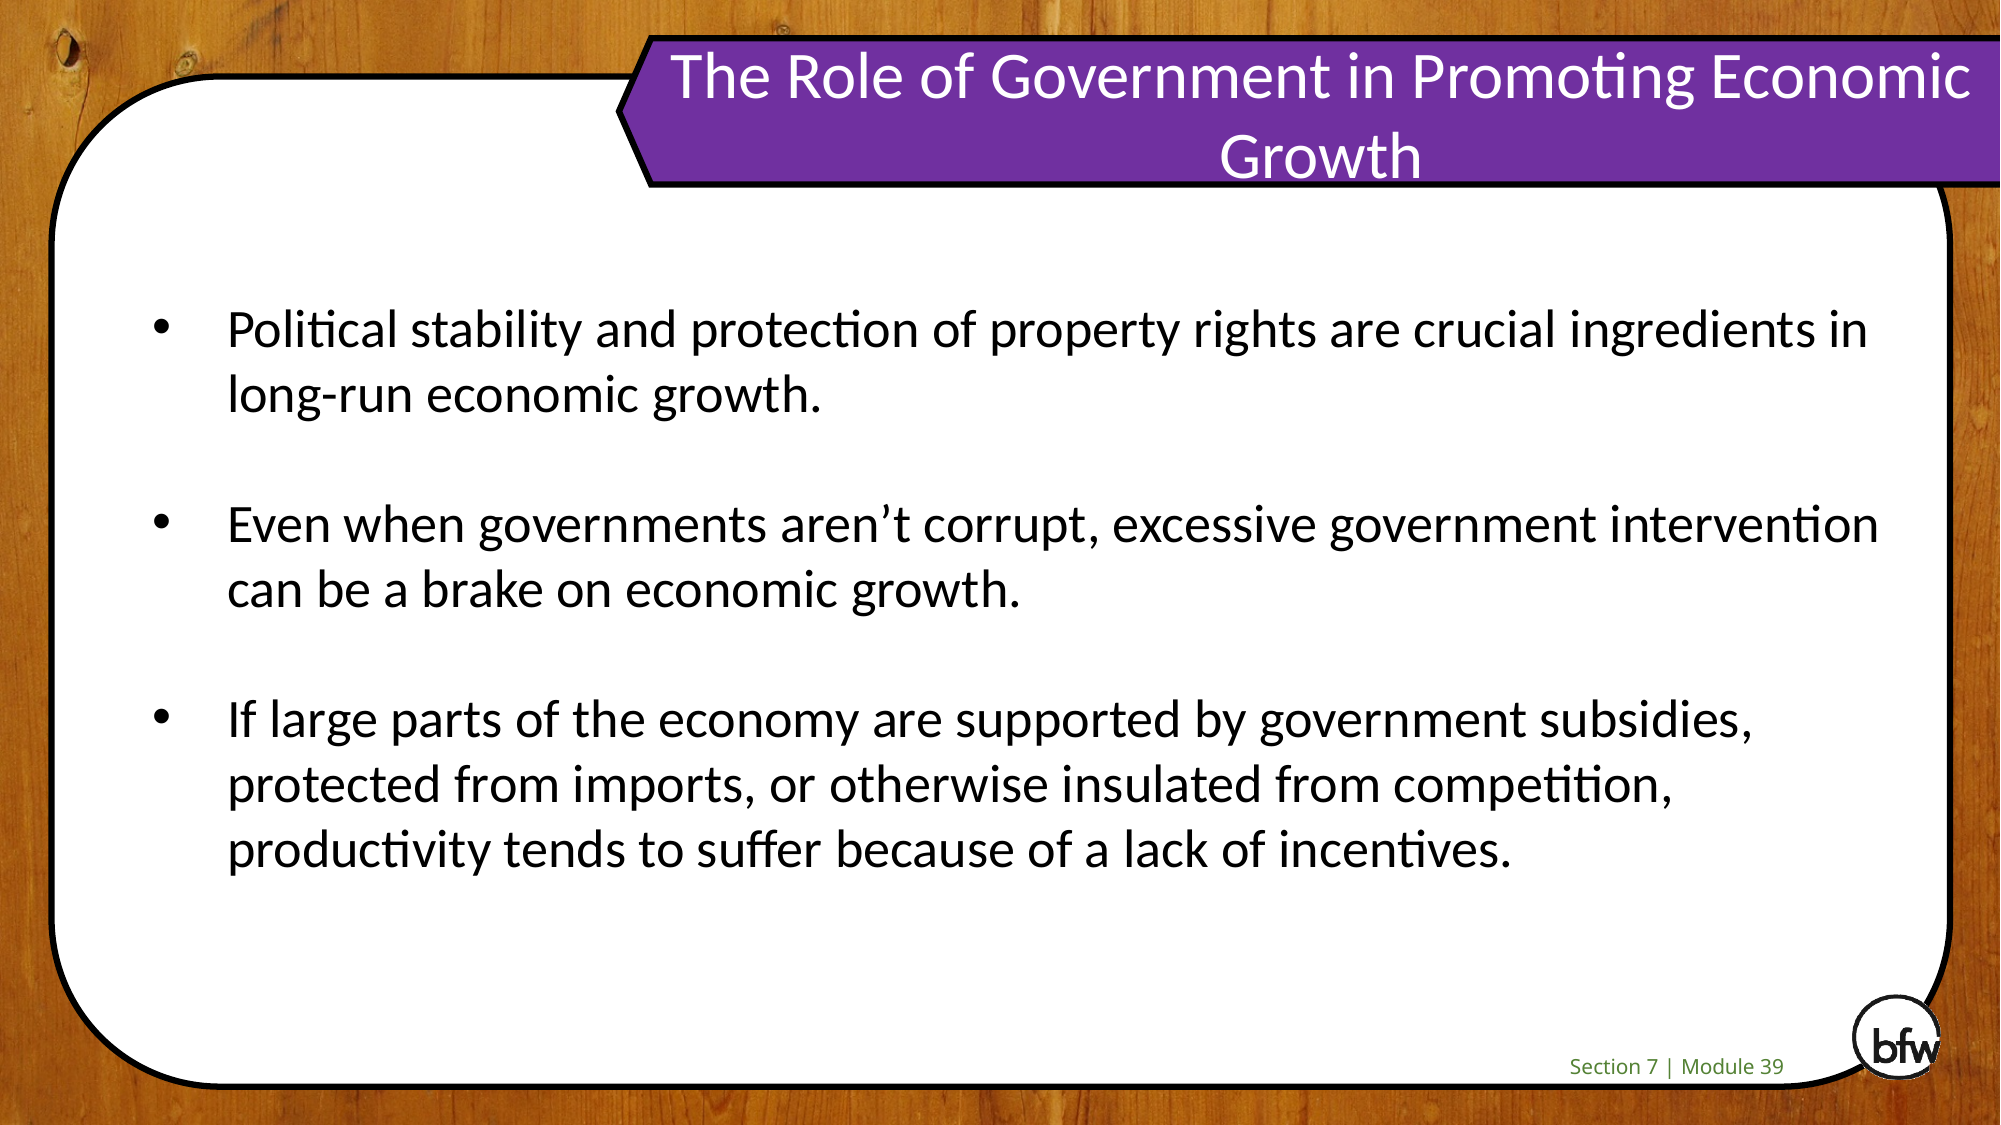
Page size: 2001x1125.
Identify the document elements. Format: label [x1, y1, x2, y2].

list [0, 0, 2000, 1125]
picture [1850, 992, 1943, 1082]
